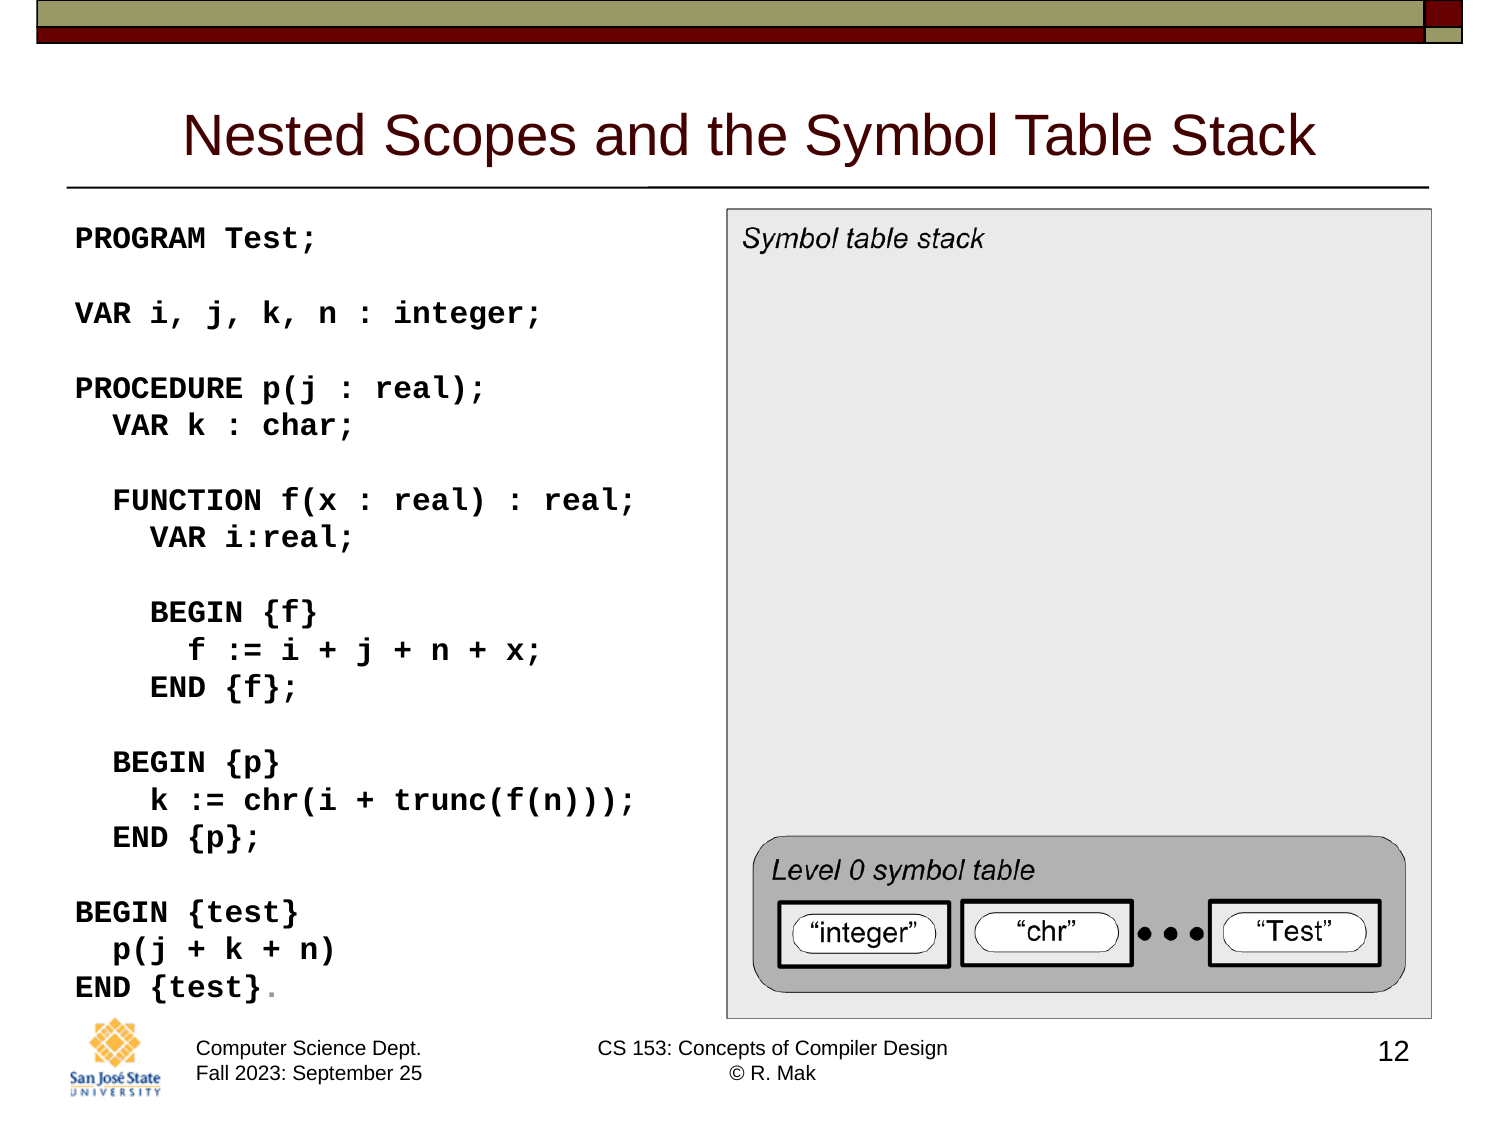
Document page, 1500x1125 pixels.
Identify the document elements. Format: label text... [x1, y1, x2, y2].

picture [60, 1012, 166, 1112]
title Nested Scopes and the Symbol Table Stack [75, 67, 1425, 175]
picture [725, 208, 1432, 1019]
text_box PROGRAM Test; VAR i, j, k, n : integer; PROCEDURE p(j : real); VAR k : char; FUNCTION f(x : real) : real; VAR i:real; BEGIN {f} f := i + j + n + x; END {f}; BEGIN {p} k := chr(i + trunc(f(n))); END {p}; BEGIN {test} p(j + k + n) END {test}. [60, 209, 653, 1011]
slide_number 12 [1320, 1026, 1425, 1100]
